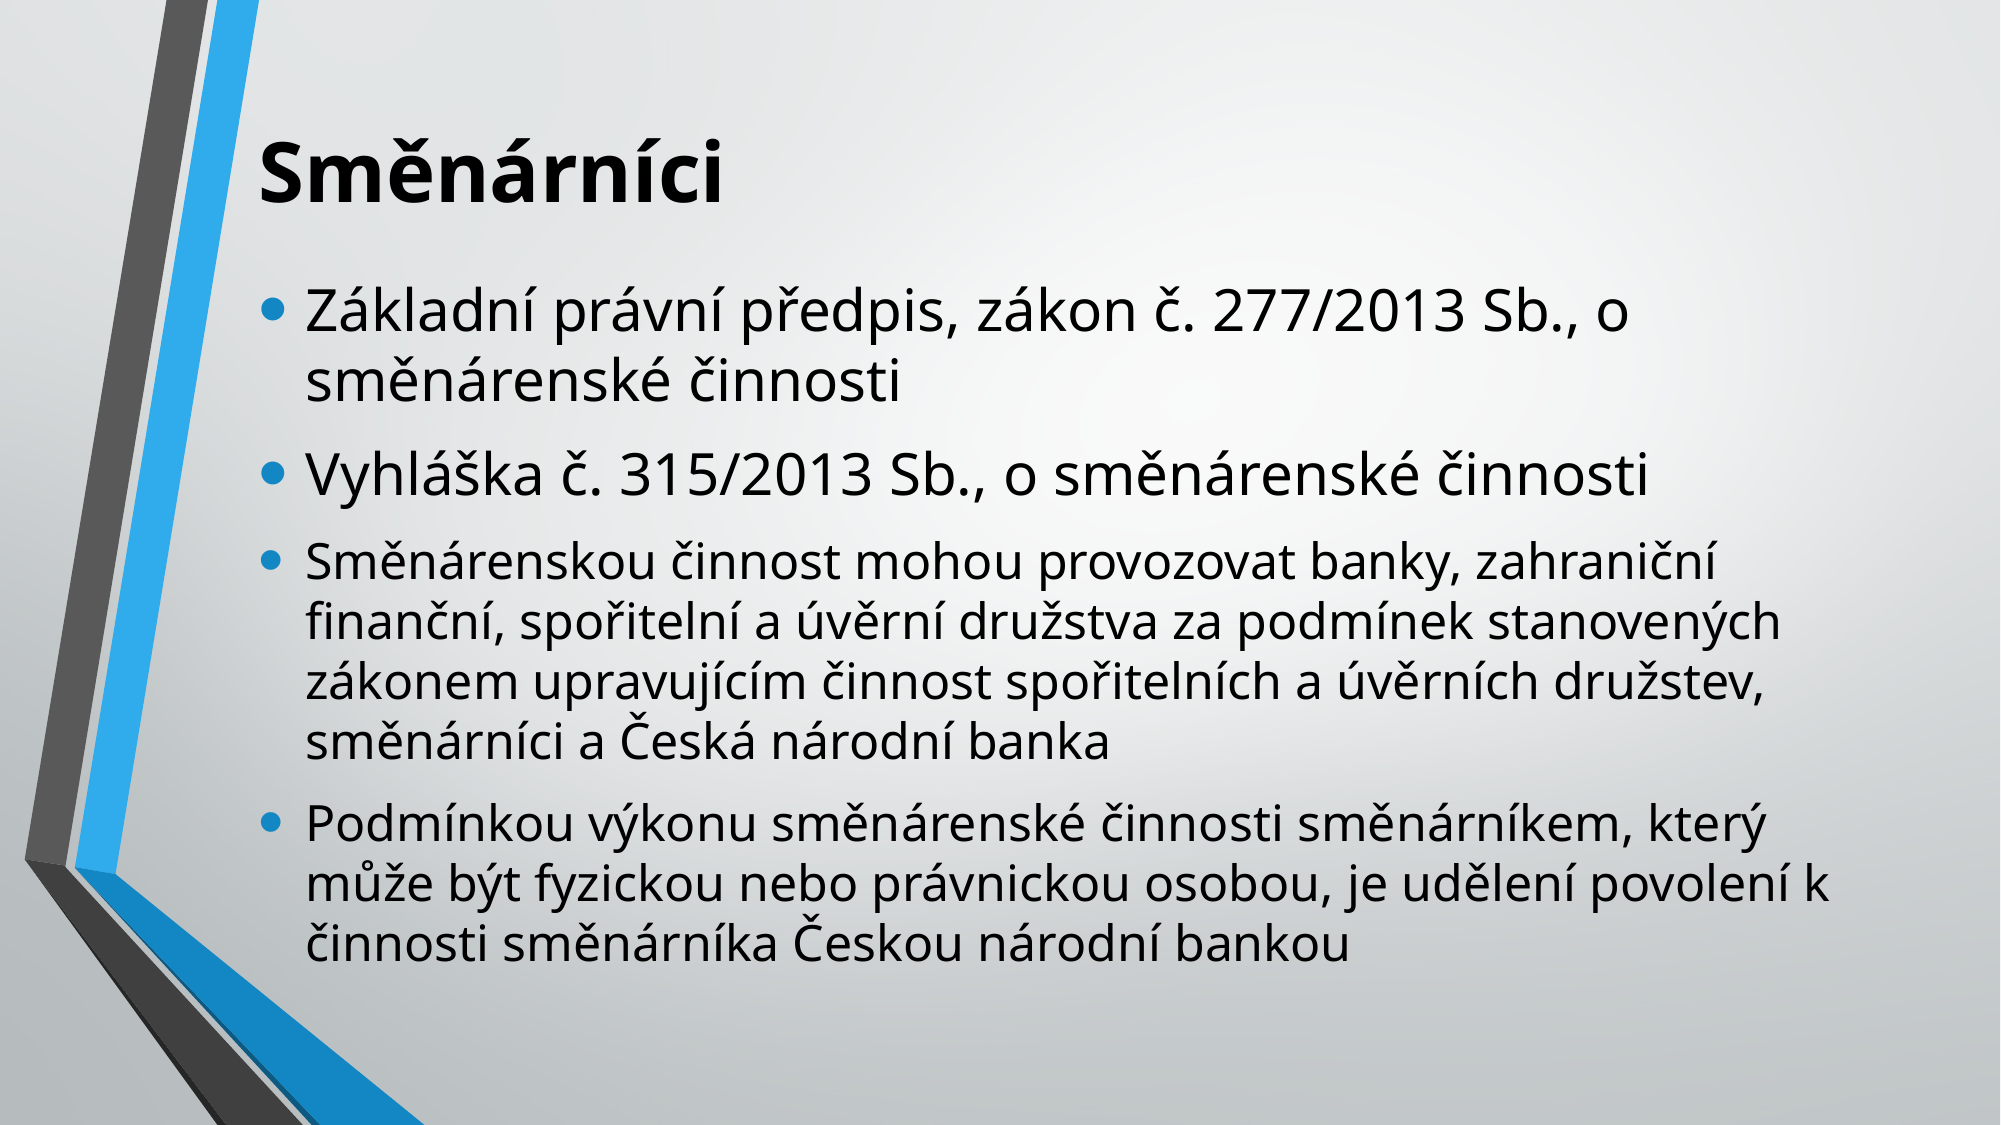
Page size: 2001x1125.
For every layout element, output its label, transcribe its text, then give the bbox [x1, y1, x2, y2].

title Směnárníci [243, 73, 1887, 265]
list Základní právní předpis, zákon č. 277/2013 Sb., o směnárenské činnosti Vyhláška č. 315/2013 Sb., o směnárenské činnosti Směnárenskou činnost mohou provozovat banky, zahraniční finanční, spořitelní a úvěrní družstva za podmínek stanovených zákonem upravujícím činnost spořitelních a úvěrních družstev, směnárníci a Česká národní banka Podmínkou výkonu směnárenské činnosti směnárníkem, který může být fyzickou nebo právnickou osobou, je udělení povolení k činnosti směnárníka Českou národní bankou [243, 265, 1887, 1090]
